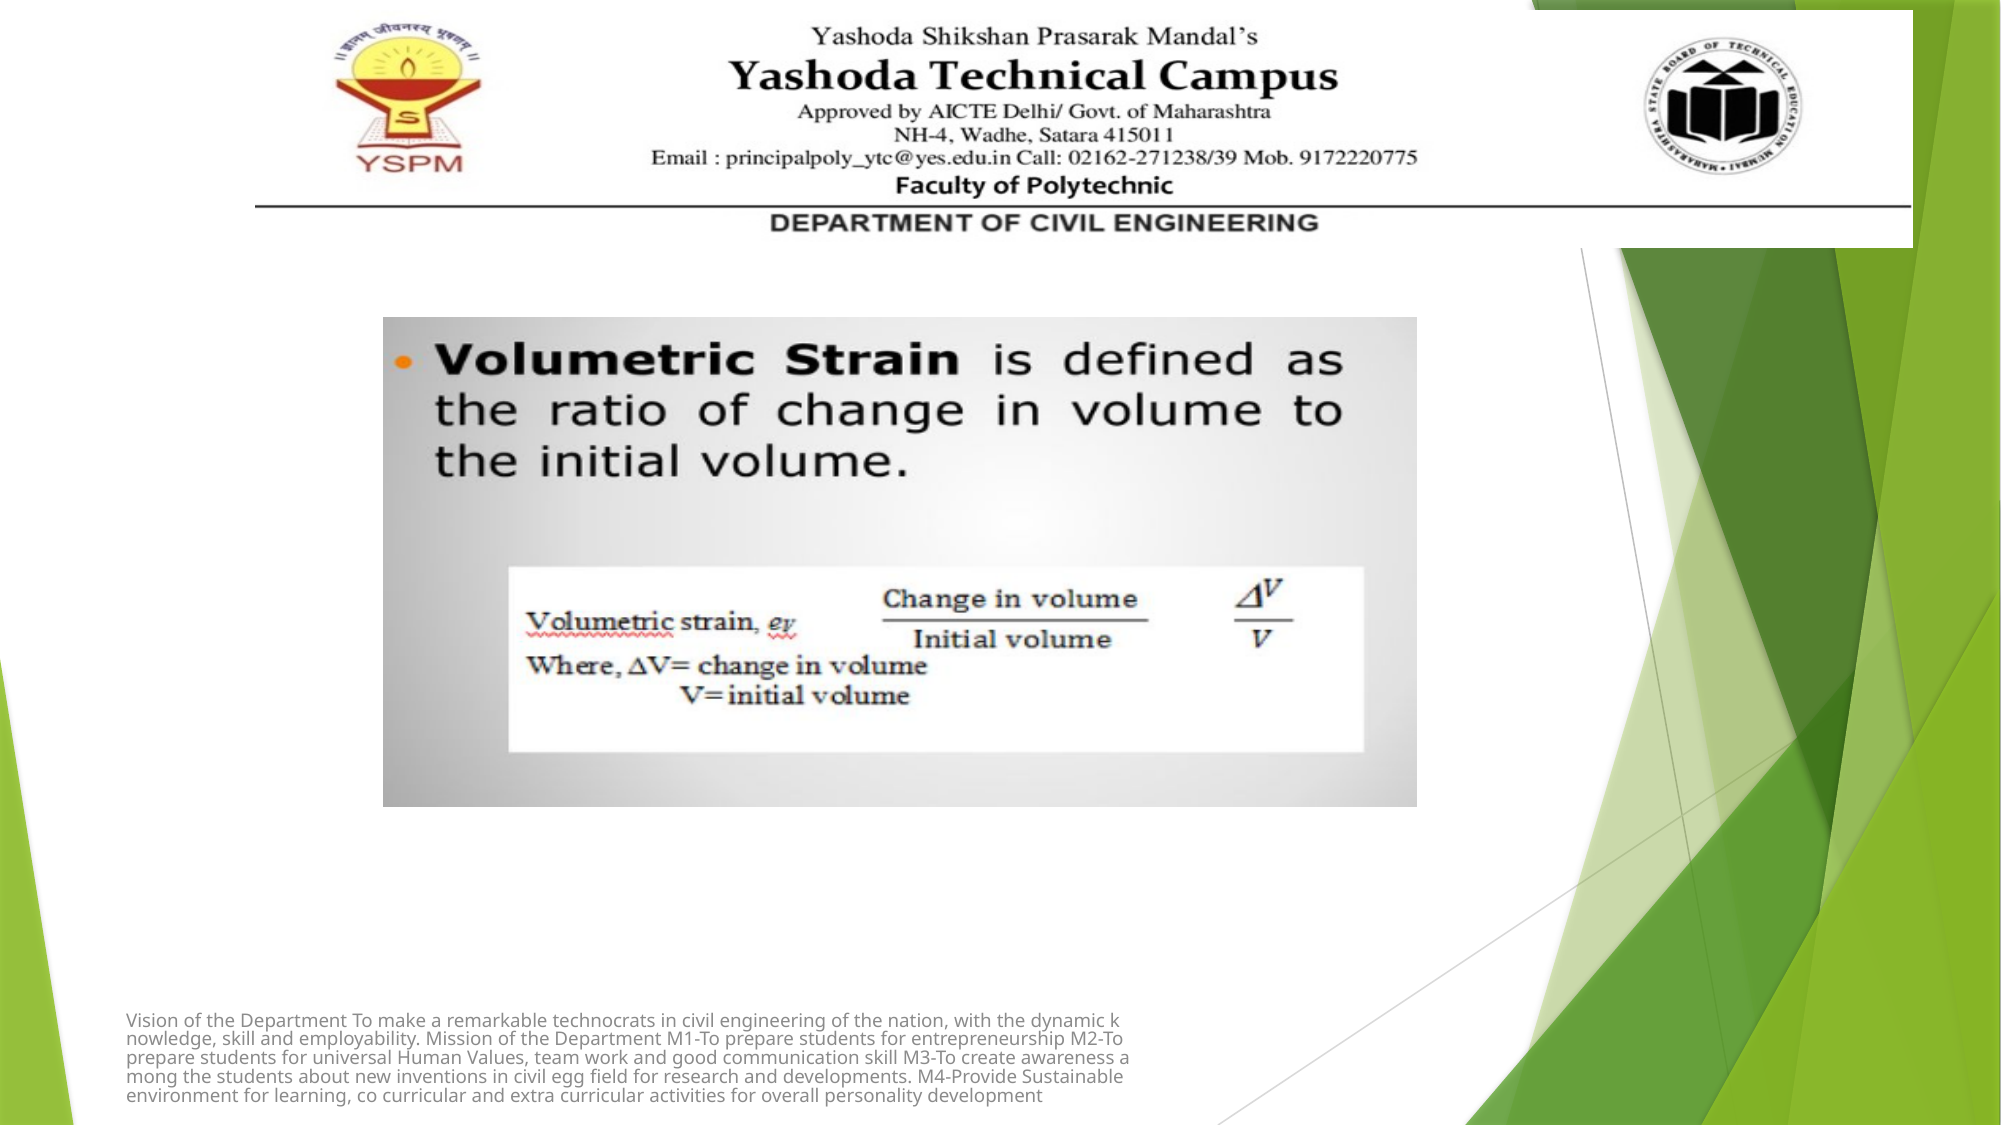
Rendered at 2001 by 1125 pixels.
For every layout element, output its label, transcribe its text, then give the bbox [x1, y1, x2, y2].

picture [254, 9, 1914, 249]
picture [382, 317, 1417, 808]
footer Vision of the Department To make a remarkable technocrats in civil engineering of the nation, with the dynamic knowledge, skill and employability. Mission of the Department M1-To prepare students for entrepreneurship M2-To prepare students for universal Human Values, team work and good communication skill M3-To create awareness among the students about new inventions in civil egg field for research and developments. M4-Provide Sustainable environment for learning, co curricular and extra curricular activities for overall personality development [111, 991, 1145, 1051]
